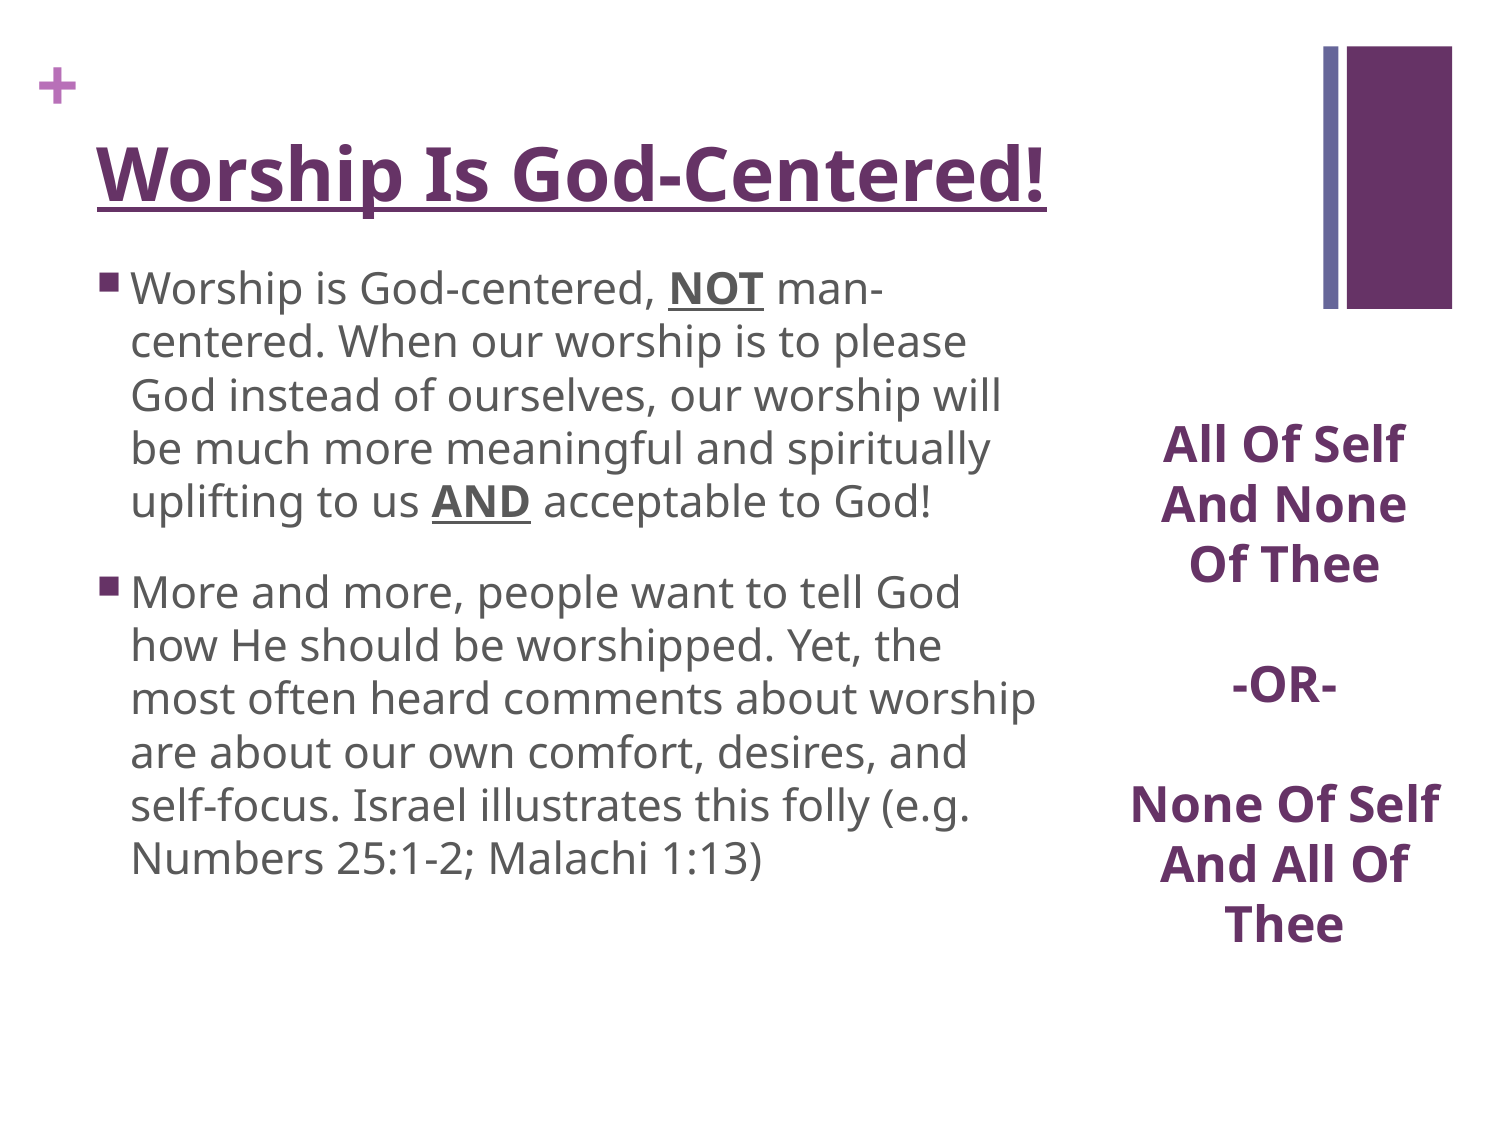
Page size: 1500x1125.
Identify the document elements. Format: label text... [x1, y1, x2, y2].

text_box All Of Self And None Of Thee -OR- None Of Self And All Of Thee [1111, 405, 1459, 960]
title Worship Is God-Centered! [81, 79, 1322, 263]
list Worship is God-centered, NOT man-centered. When our worship is to please God instead of ourselves, our worship will be much more meaningful and spiritually uplifting to us AND acceptable to God! More and more, people want to tell God how He should be worshipped. Yet, the most often heard comments about worship are about our own comfort, desires, and self-focus. Israel illustrates this folly (e.g. Numbers 25:1-2; Malachi 1:13) [81, 252, 1055, 933]
